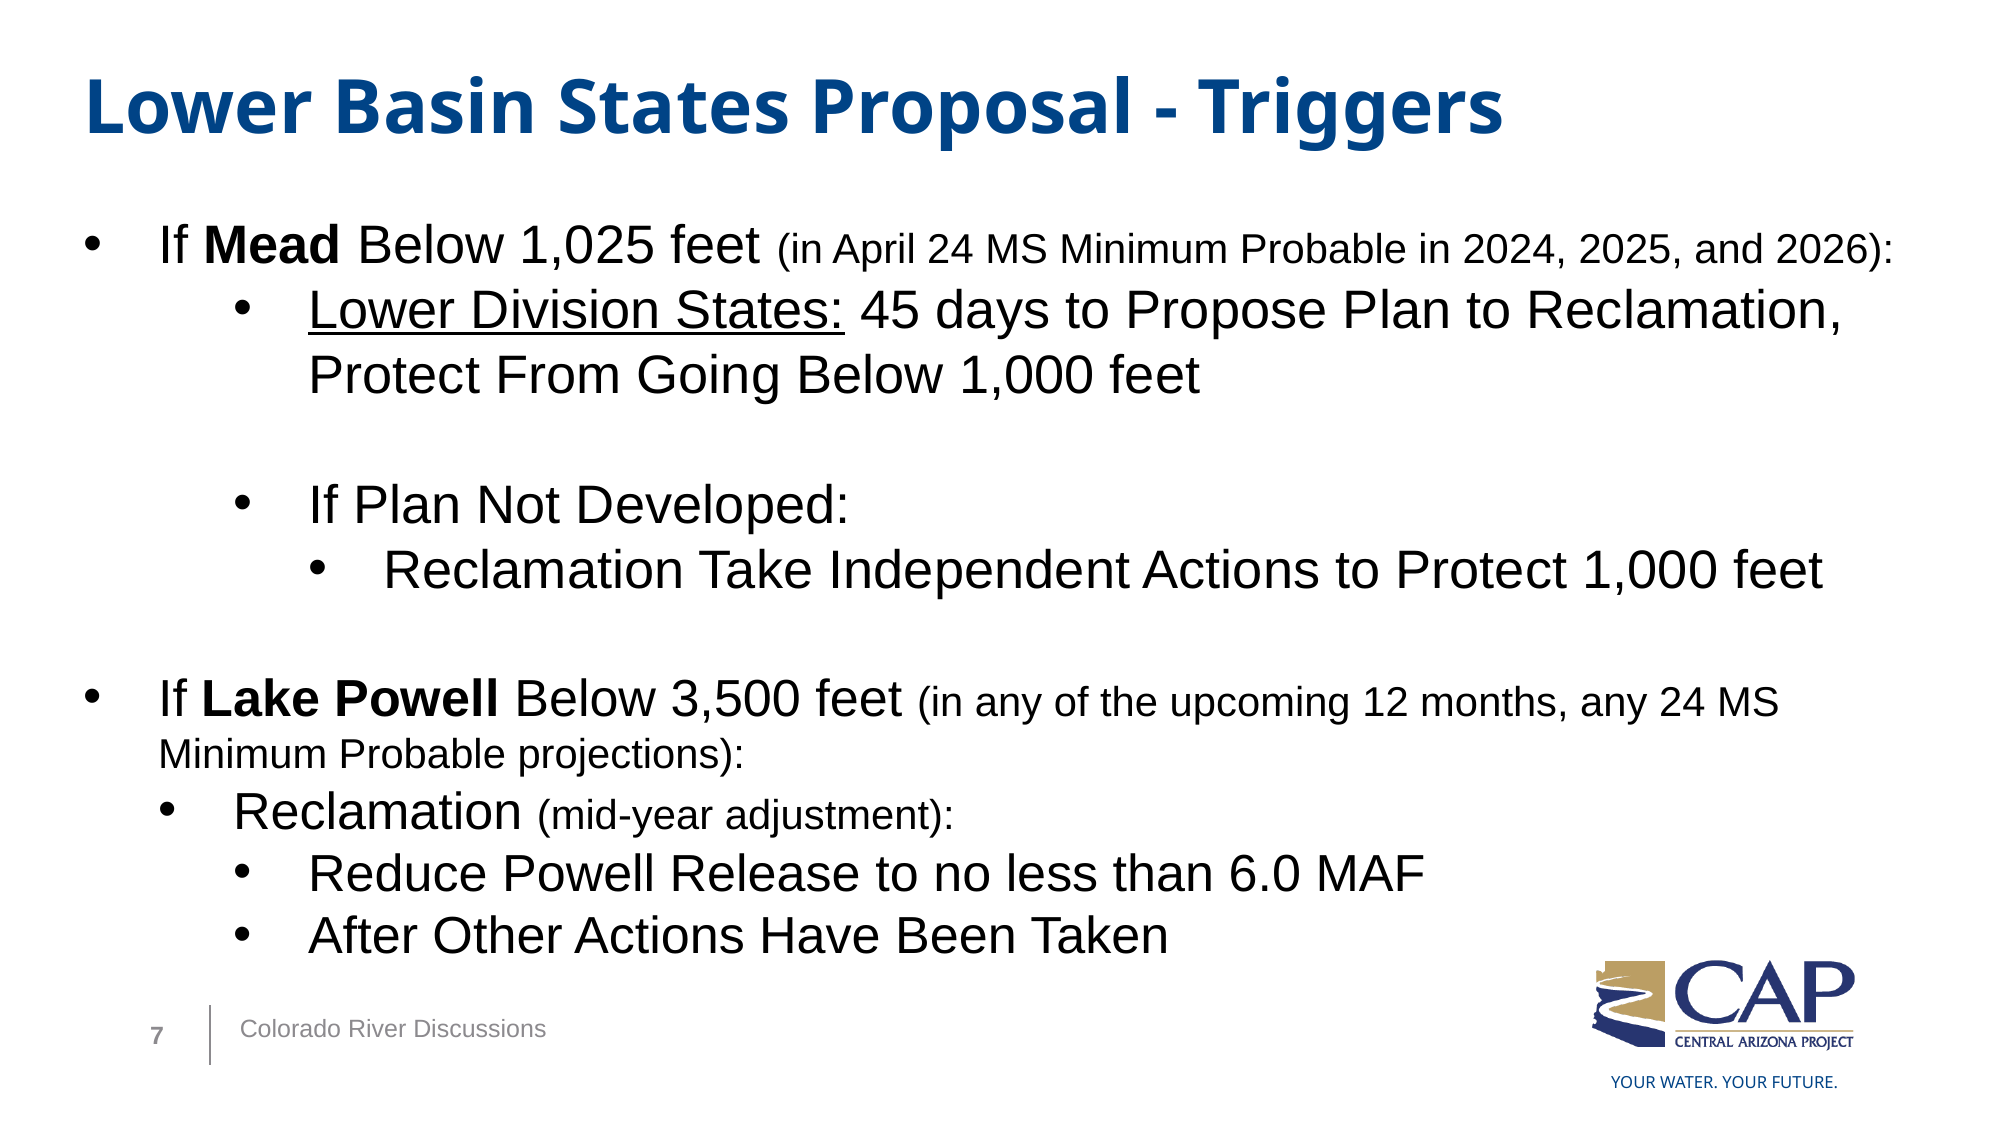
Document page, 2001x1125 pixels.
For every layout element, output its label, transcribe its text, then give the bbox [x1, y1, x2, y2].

slide_number 7 [135, 1005, 210, 1065]
text_box Colorado River Discussions [224, 1004, 1500, 1065]
text_box If Mead Below 1,025 feet (in April 24 MS Minimum Probable in 2024, 2025, and 2026): Lower Division States: 45 days to Propose Plan to Reclamation, Protect From Going Below 1,000 feet If Plan Not Developed: Reclamation Take Independent Actions to Protect 1,000 feet If Lake Powell Below 3,500 feet (in any of the upcoming 12 months, any 24 MS Minimum Probable projections): Reclamation (mid-year adjustment): Reduce Powell Release to no less than 6.0 MAF After Other Actions Have Been Taken [68, 202, 1932, 972]
title Lower Basin States Proposal - Triggers [68, 60, 1895, 157]
picture [1590, 972, 1855, 1051]
